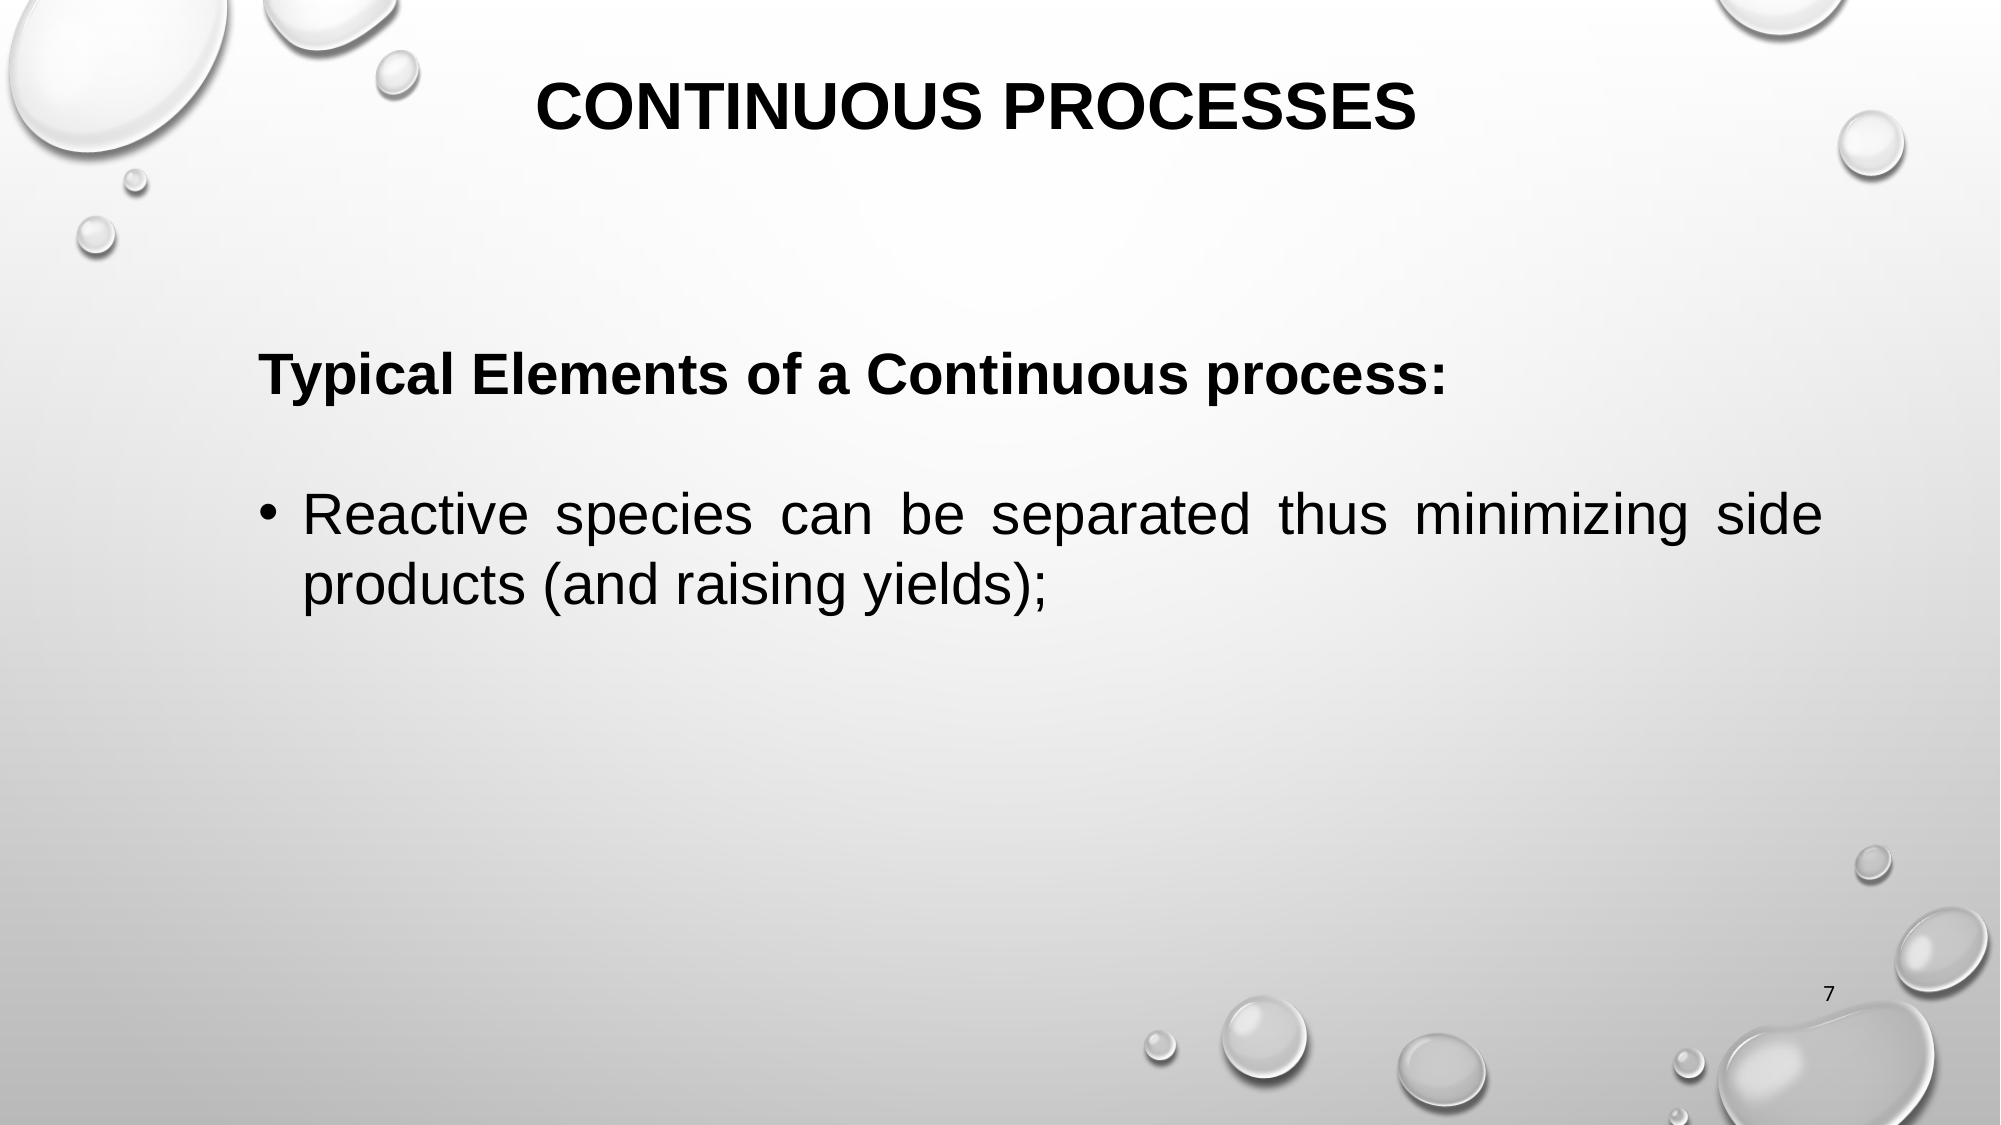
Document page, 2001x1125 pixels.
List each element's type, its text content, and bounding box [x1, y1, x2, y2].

picture [0, 0, 2000, 1125]
text_box Typical Elements of a Continuous process: Reactive species can be separated thus minimizing side products (and raising yields); [258, 335, 1826, 686]
text_box CONTINUOUS PROCESSES [307, 55, 1647, 150]
slide_number 7 [1724, 965, 1851, 1025]
